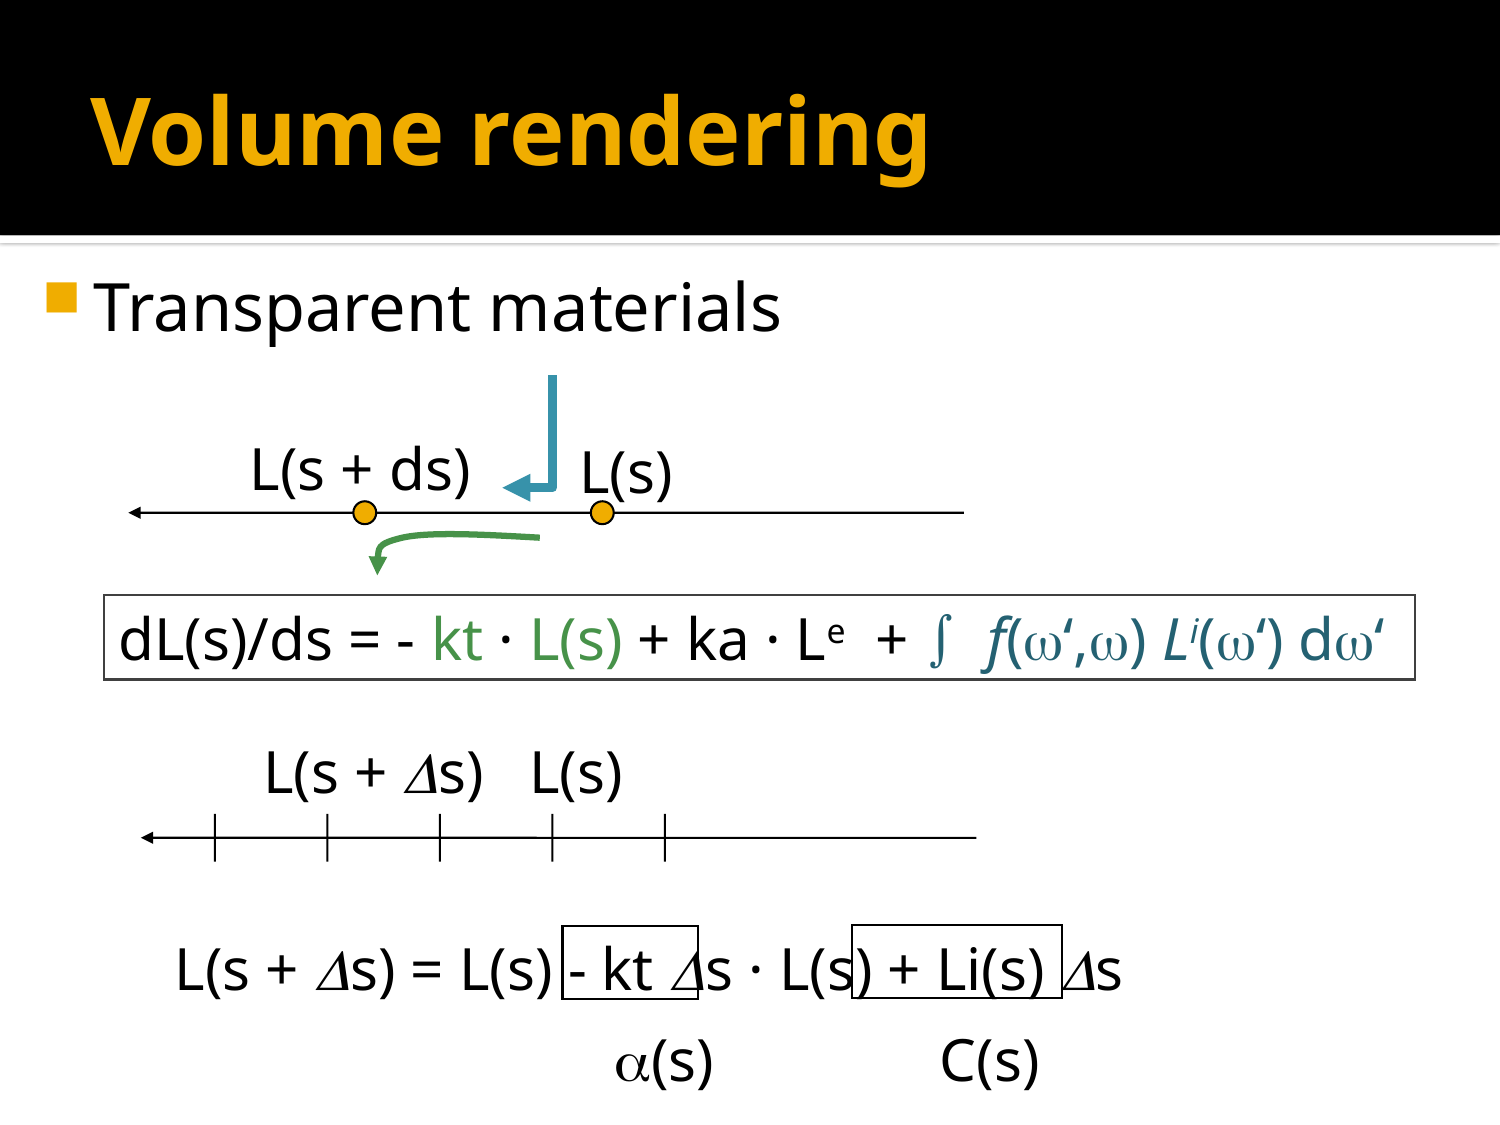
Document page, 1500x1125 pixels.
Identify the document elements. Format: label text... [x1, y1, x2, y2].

text_box [370, 534, 540, 576]
text_box dL(s)/ds = - kt · L(s) + ka · Le + f(‘,) Li(‘) d‘ [103, 595, 1415, 680]
text_box [852, 925, 1063, 999]
text_box [502, 375, 553, 494]
text_box [590, 501, 614, 525]
text_box [562, 926, 698, 1000]
text_box L(s + ds) [234, 425, 486, 510]
text_box L(s + s) = L(s) - kt s · L(s) + Li(s) s [159, 925, 1139, 1010]
text_box [128, 506, 353, 519]
text_box L(s) [514, 727, 638, 813]
title Volume rendering [75, 25, 1425, 231]
text_box L(s) [564, 427, 688, 513]
text_box [353, 501, 377, 525]
text_box L(s + s) [248, 727, 499, 813]
text_box C(s) [925, 1015, 1055, 1100]
text_box [140, 831, 214, 844]
list Transparent materials [12, 249, 1488, 1113]
text_box (s) [599, 1015, 729, 1100]
